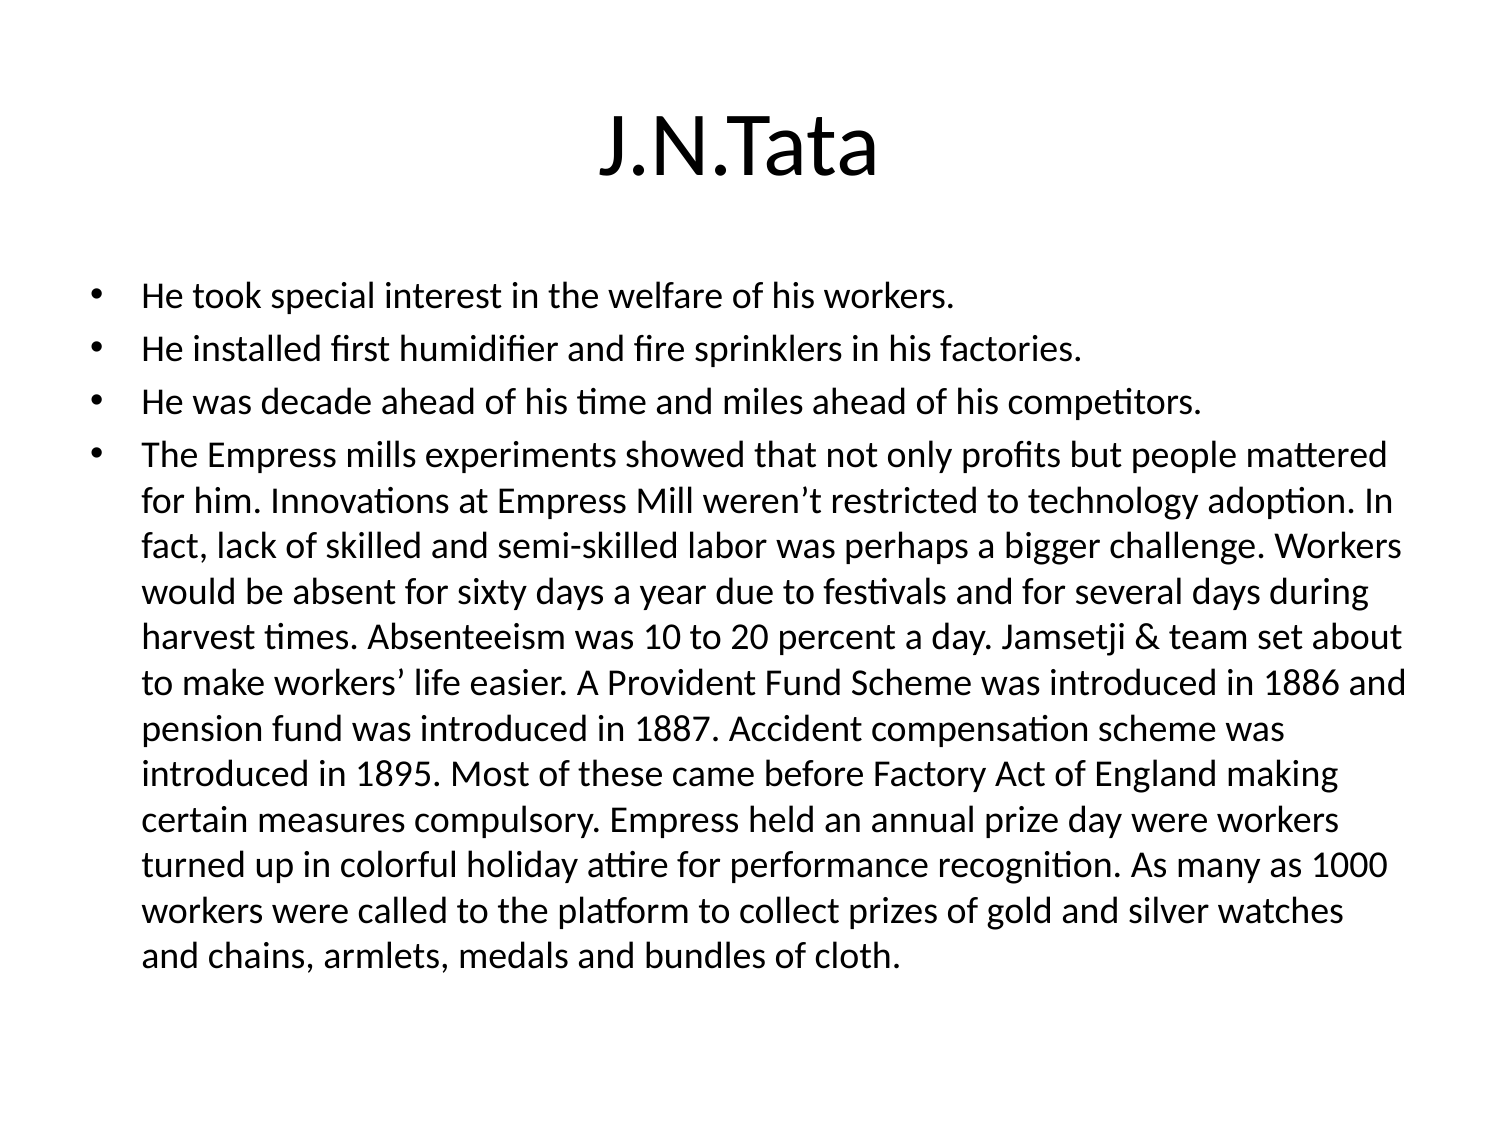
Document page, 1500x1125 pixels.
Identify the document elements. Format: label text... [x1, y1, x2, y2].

list He took special interest in the welfare of his workers. He installed first humidifier and fire sprinklers in his factories. He was decade ahead of his time and miles ahead of his competitors. The Empress mills experiments showed that not only profits but people mattered for him. Innovations at Empress Mill weren’t restricted to technology adoption. In fact, lack of skilled and semi-skilled labor was perhaps a bigger challenge. Workers would be absent for sixty days a year due to festivals and for several days during harvest times. Absenteeism was 10 to 20 percent a day. Jamsetji & team set about to make workers’ life easier. A Provident Fund Scheme was introduced in 1886 and pension fund was introduced in 1887. Accident compensation scheme was introduced in 1895. Most of these came before Factory Act of England making certain measures compulsory. Empress held an annual prize day were workers turned up in colorful holiday attire for performance recognition. As many as 1000 workers were called to the platform to collect prizes of gold and silver watches and chains, armlets, medals and bundles of cloth. [75, 262, 1425, 1005]
title J.N.Tata [75, 45, 1425, 233]
